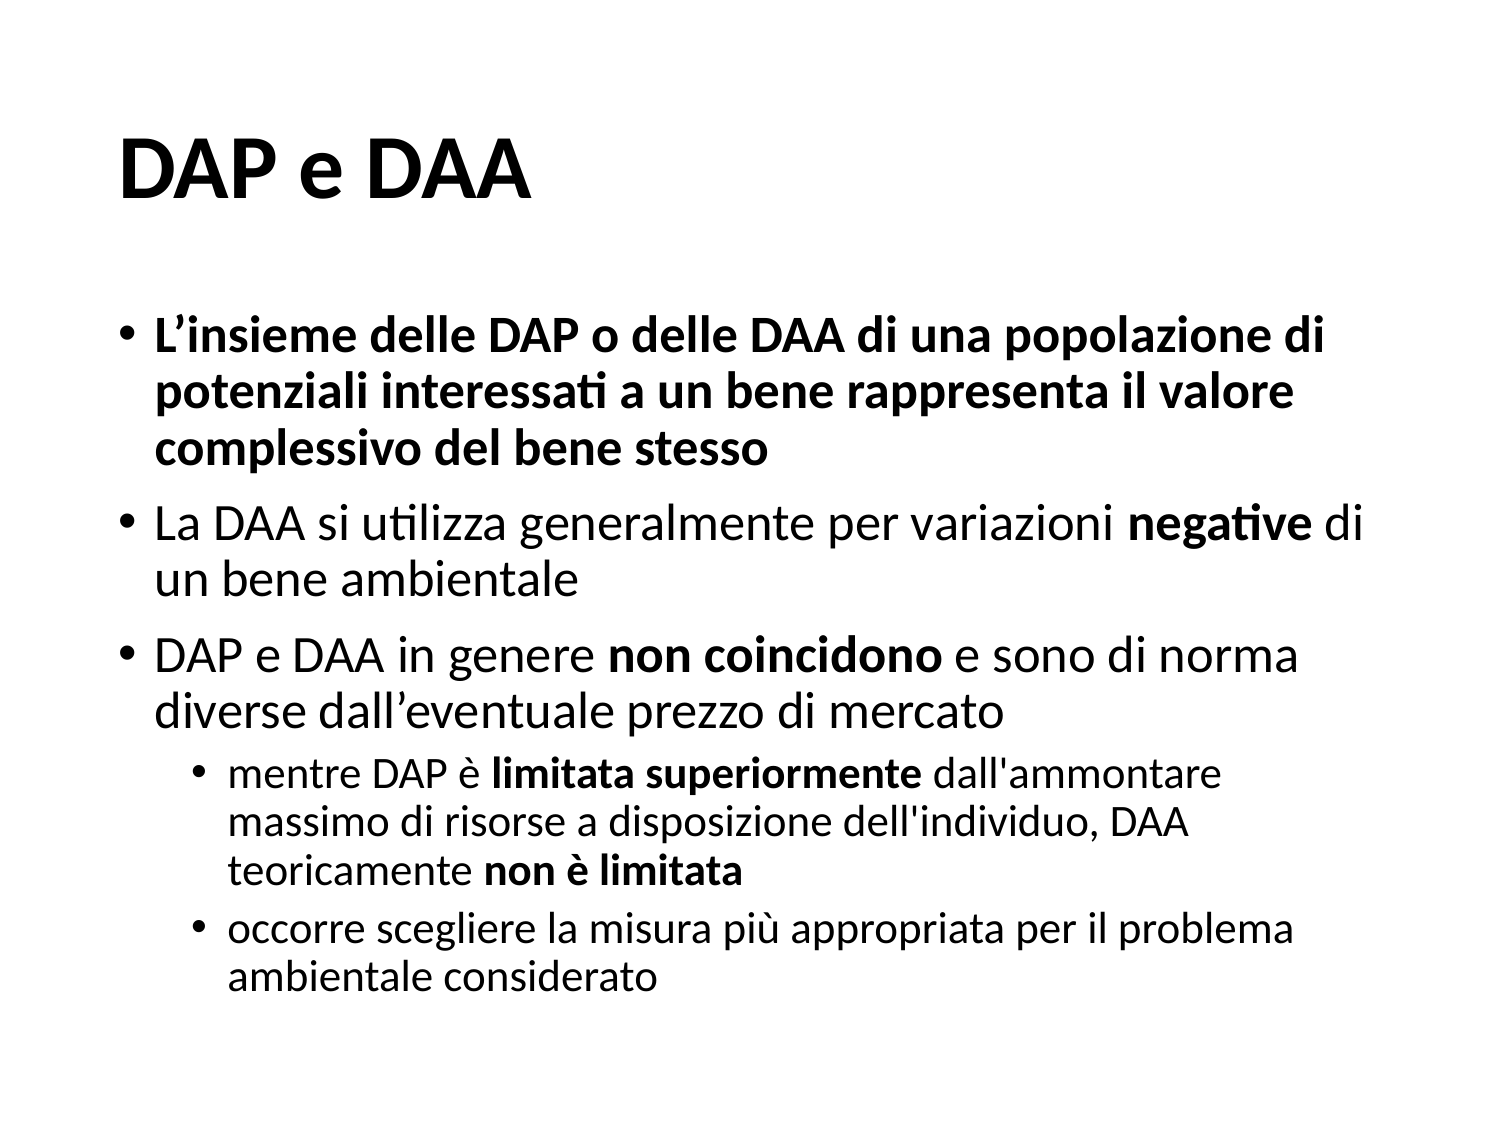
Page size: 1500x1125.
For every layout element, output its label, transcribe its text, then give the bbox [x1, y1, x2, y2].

list L’insieme delle DAP o delle DAA di una popolazione di potenziali interessati a un bene rappresenta il valore complessivo del bene stesso La DAA si utilizza generalmente per variazioni negative di un bene ambientale DAP e DAA in genere non coincidono e sono di norma diverse dall’eventuale prezzo di mercato mentre DAP è limitata superiormente dall'ammontare massimo di risorse a disposizione dell'individuo, DAA teoricamente non è limitata occorre scegliere la misura più appropriata per il problema ambientale considerato [103, 299, 1397, 1014]
title DAP e DAA [103, 59, 1397, 278]
